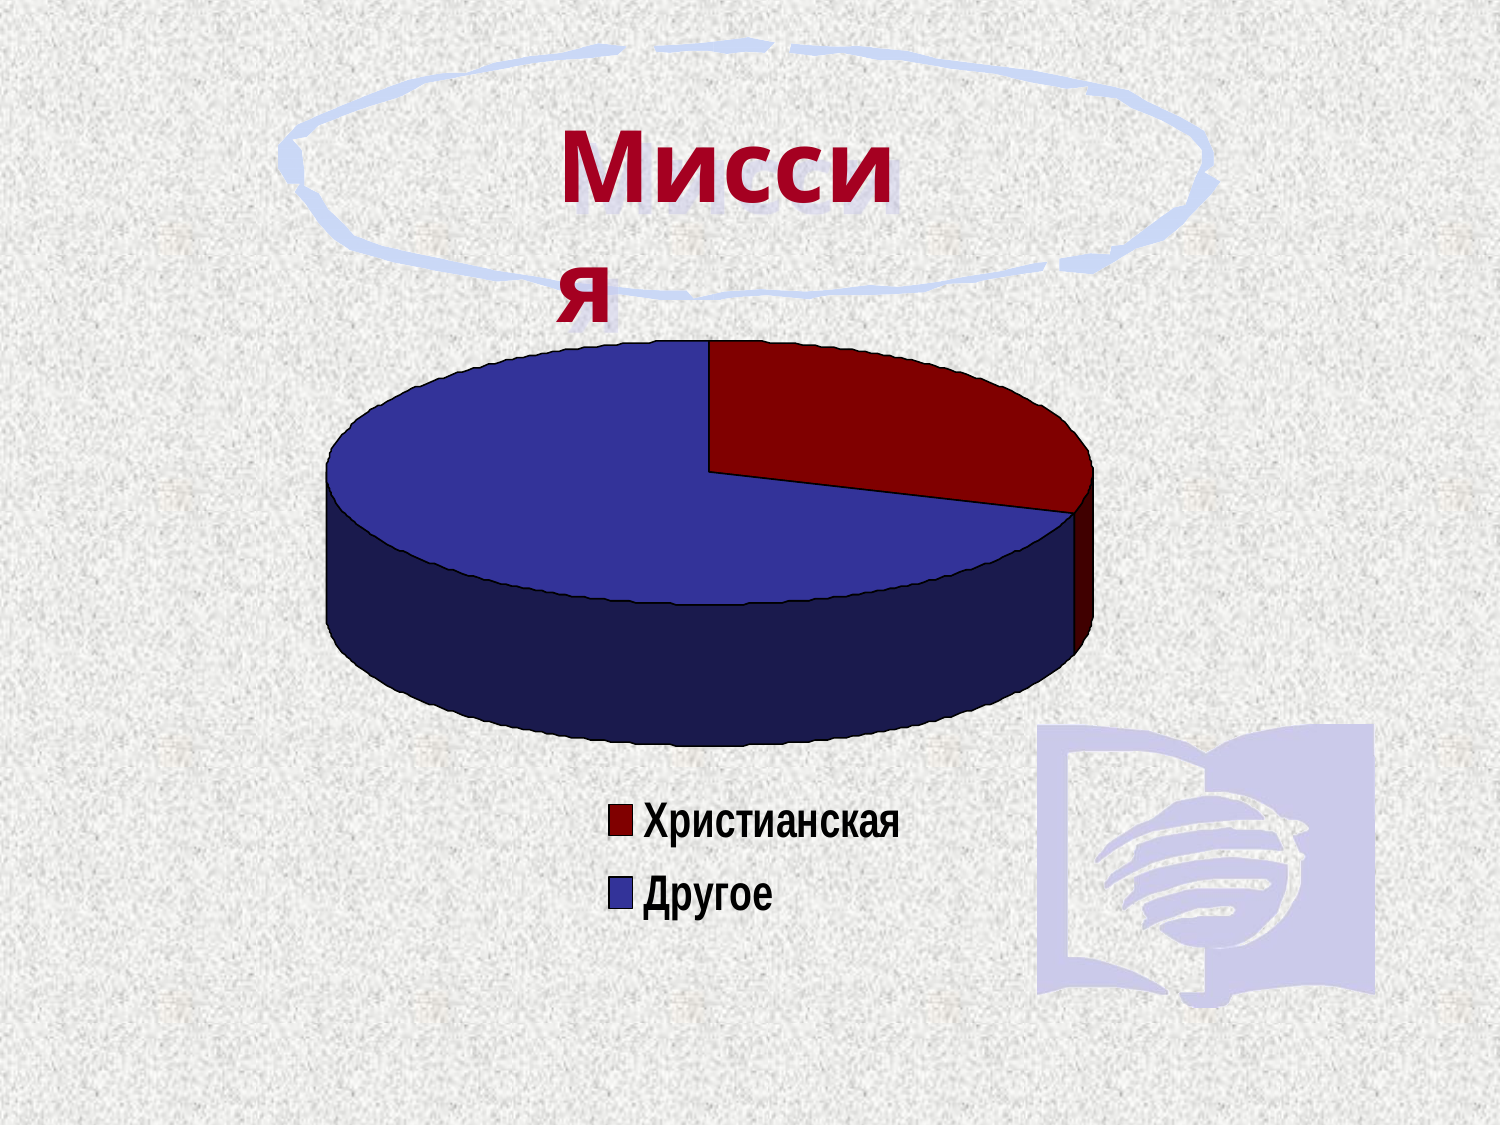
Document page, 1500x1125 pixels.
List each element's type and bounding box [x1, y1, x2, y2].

list [249, 62, 1250, 951]
picture [0, 0, 1500, 1125]
